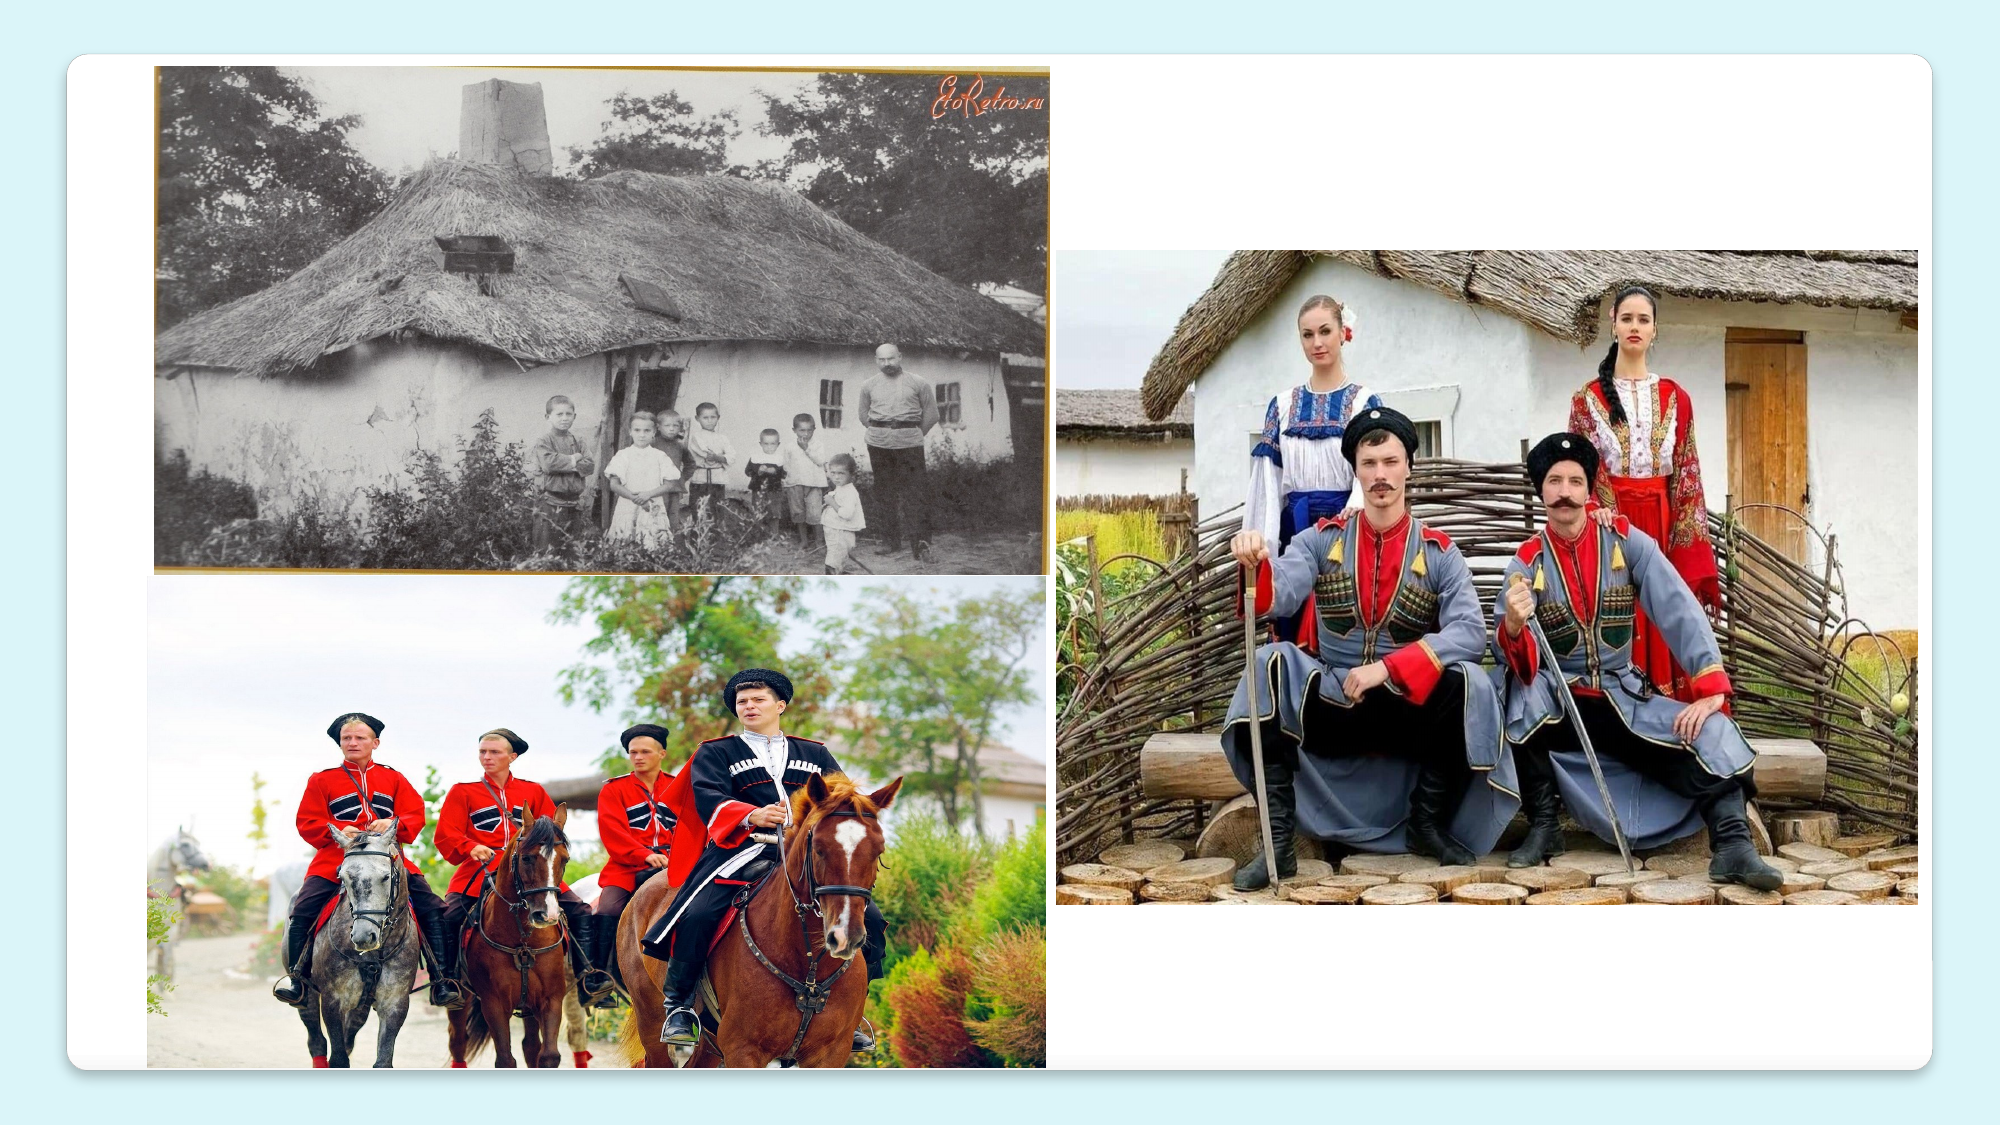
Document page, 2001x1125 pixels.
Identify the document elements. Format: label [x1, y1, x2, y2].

picture [1055, 250, 1919, 905]
picture [147, 65, 1051, 1068]
